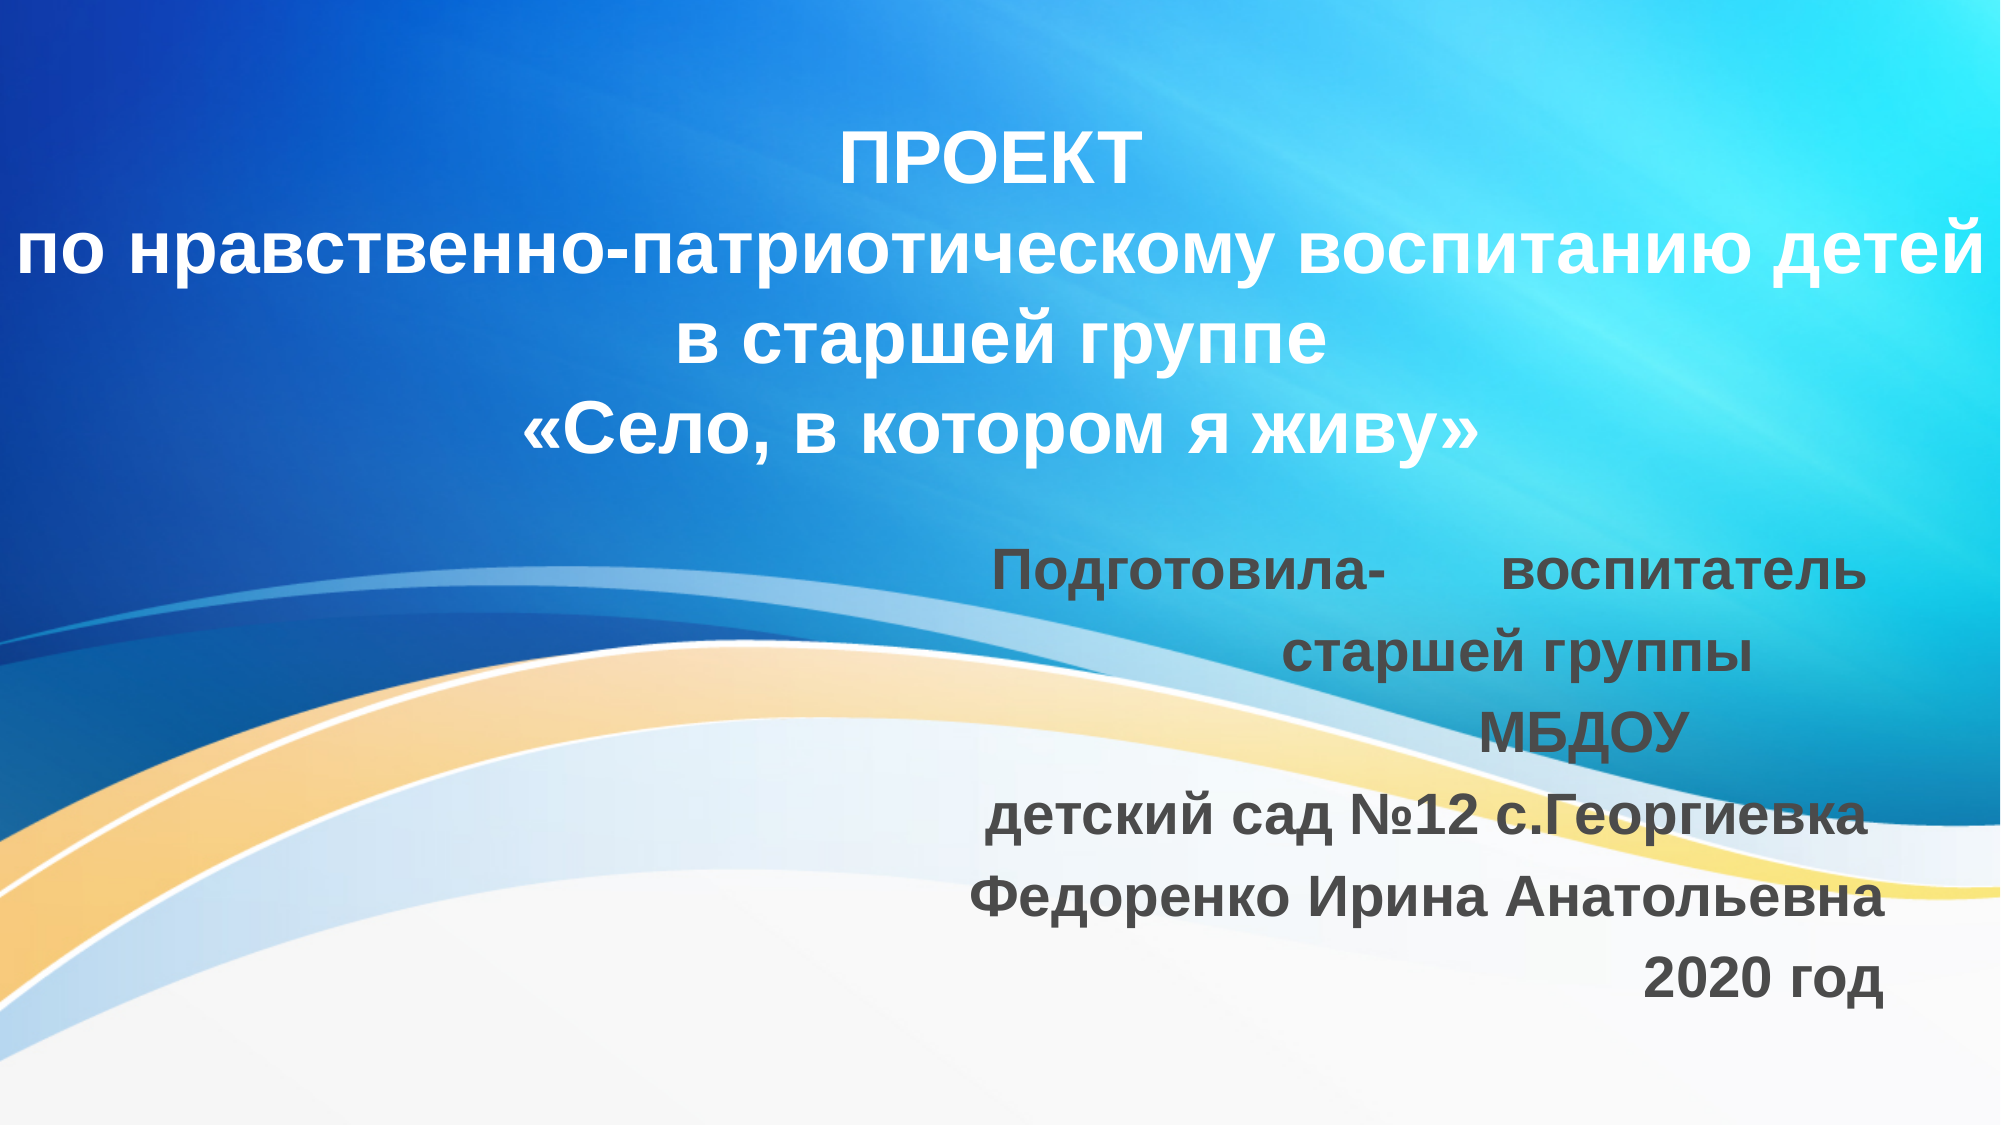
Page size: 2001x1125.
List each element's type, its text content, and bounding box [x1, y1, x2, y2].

picture [0, 0, 2001, 1125]
title ПРОЕКТ по нравственно-патриотическому воспитанию детей в старшей группе «Село, в котором я живу» [0, 0, 2000, 582]
subtitle Подготовила- воспитатель старшей группы МБДОУ детский сад №12 с.Георгиевка Федоренко Ирина Анатольевна 2020 год [103, 523, 1900, 1105]
